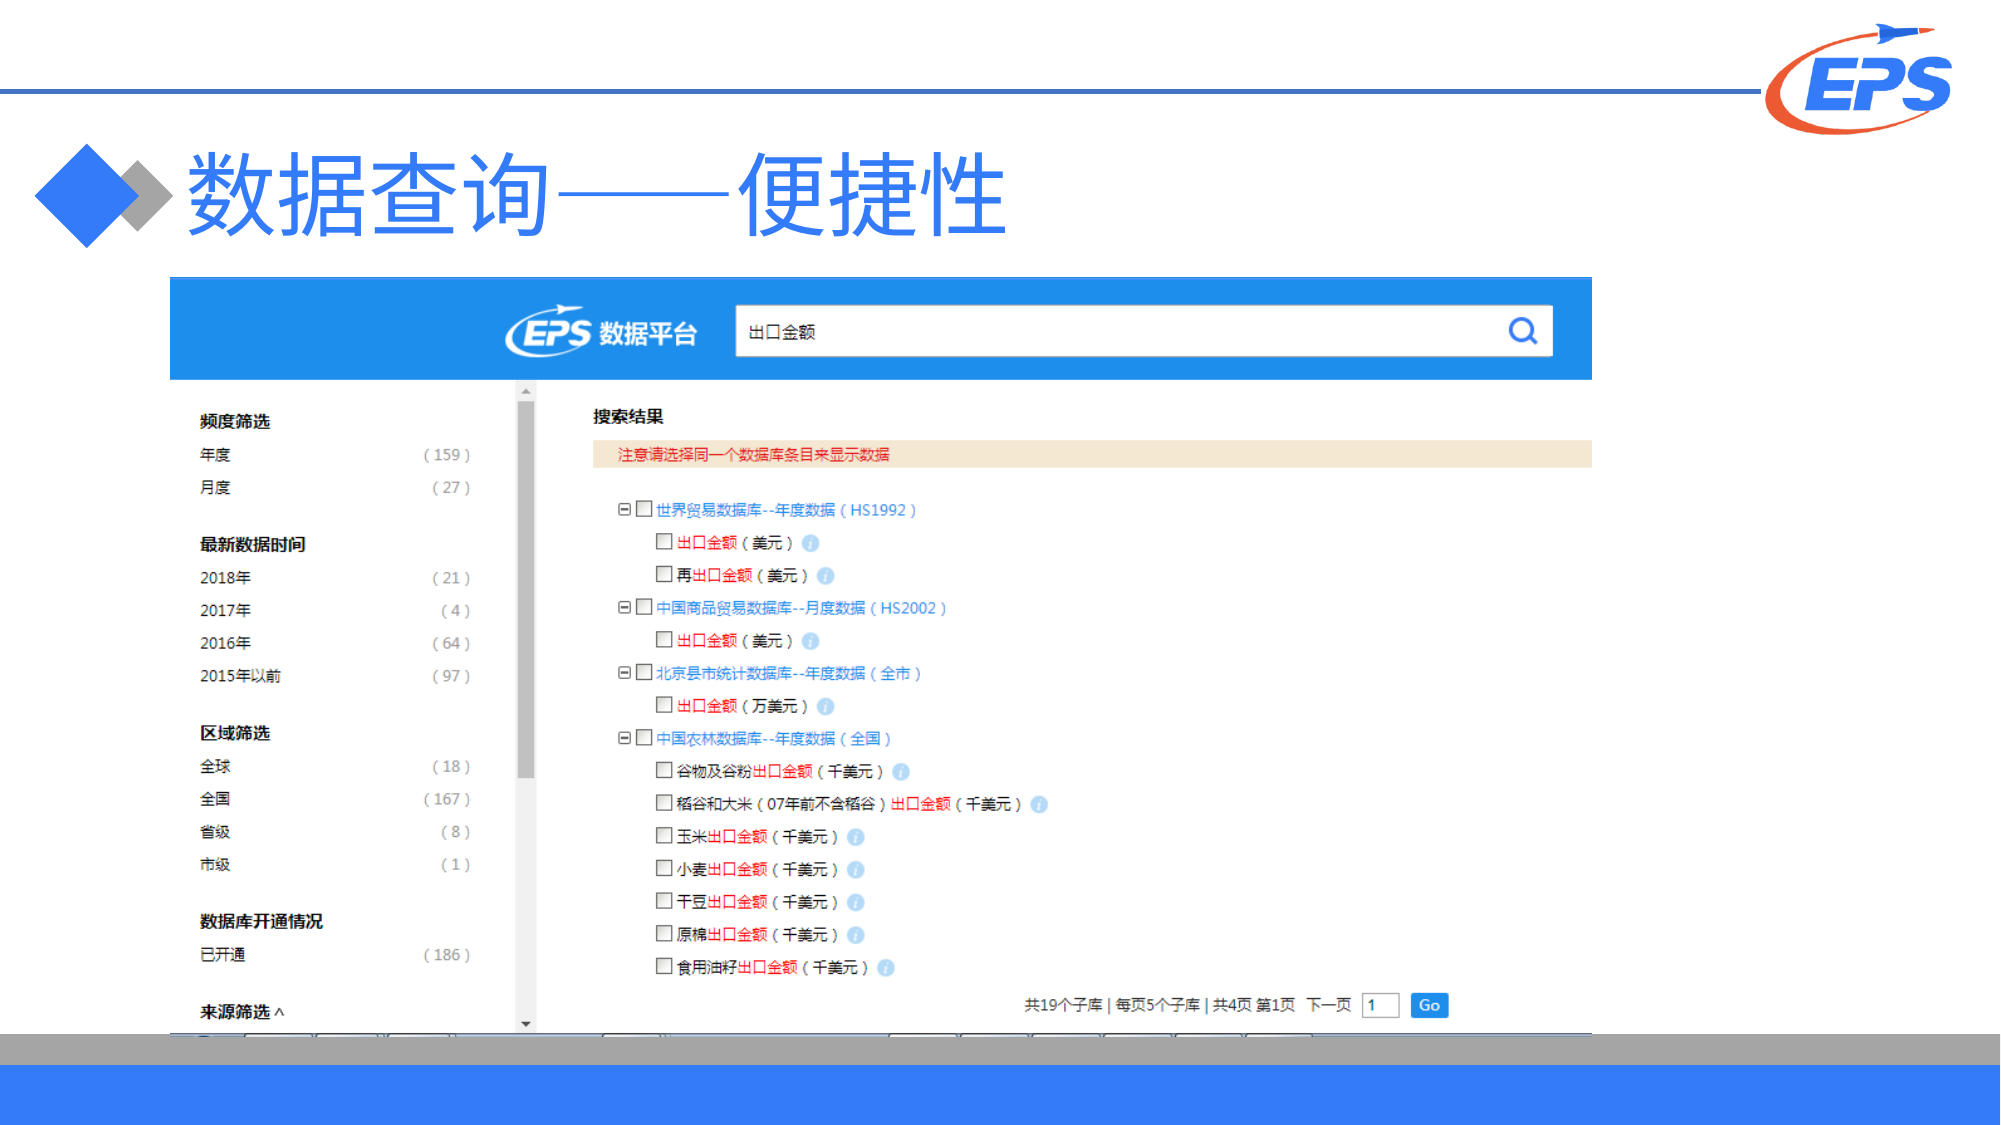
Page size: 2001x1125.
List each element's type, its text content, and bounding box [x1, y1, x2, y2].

picture [1760, 0, 1965, 176]
title 数据查询——便捷性 [170, 121, 1863, 278]
picture [170, 277, 1592, 1037]
